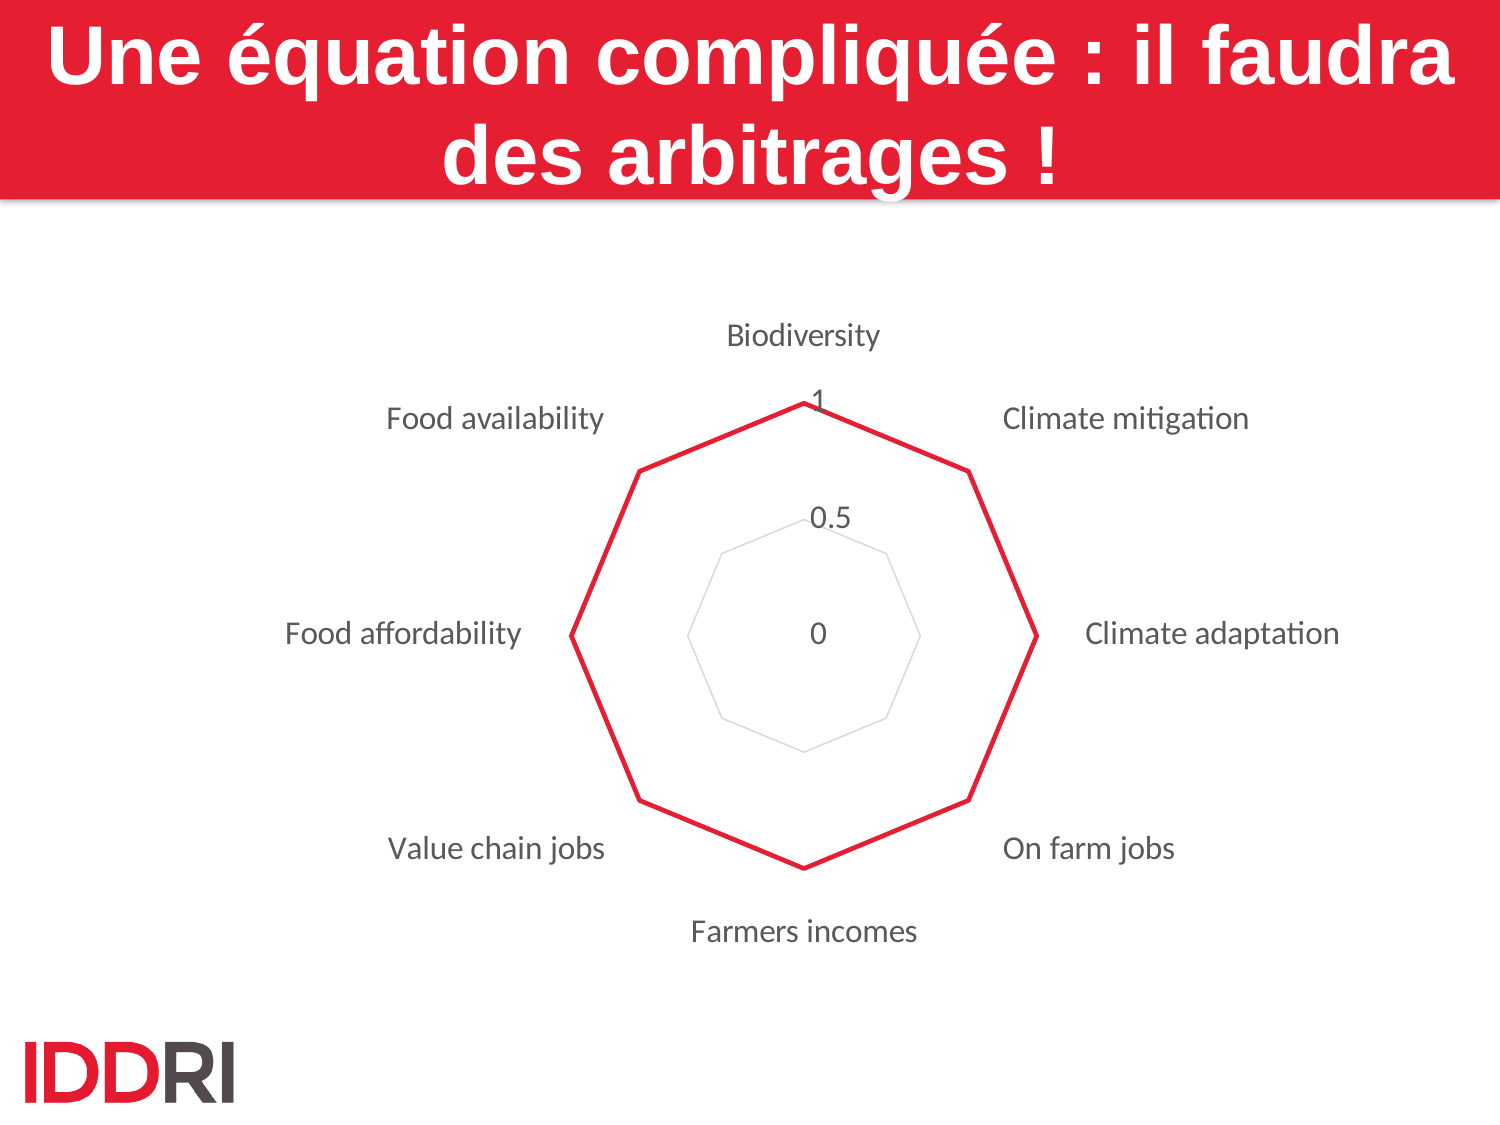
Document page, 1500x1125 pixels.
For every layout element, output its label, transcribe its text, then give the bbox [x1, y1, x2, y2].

picture [0, 1023, 258, 1125]
chart [262, 254, 1363, 1018]
title Une équation compliquée : il faudra des arbitrages ! [19, 7, 1483, 195]
